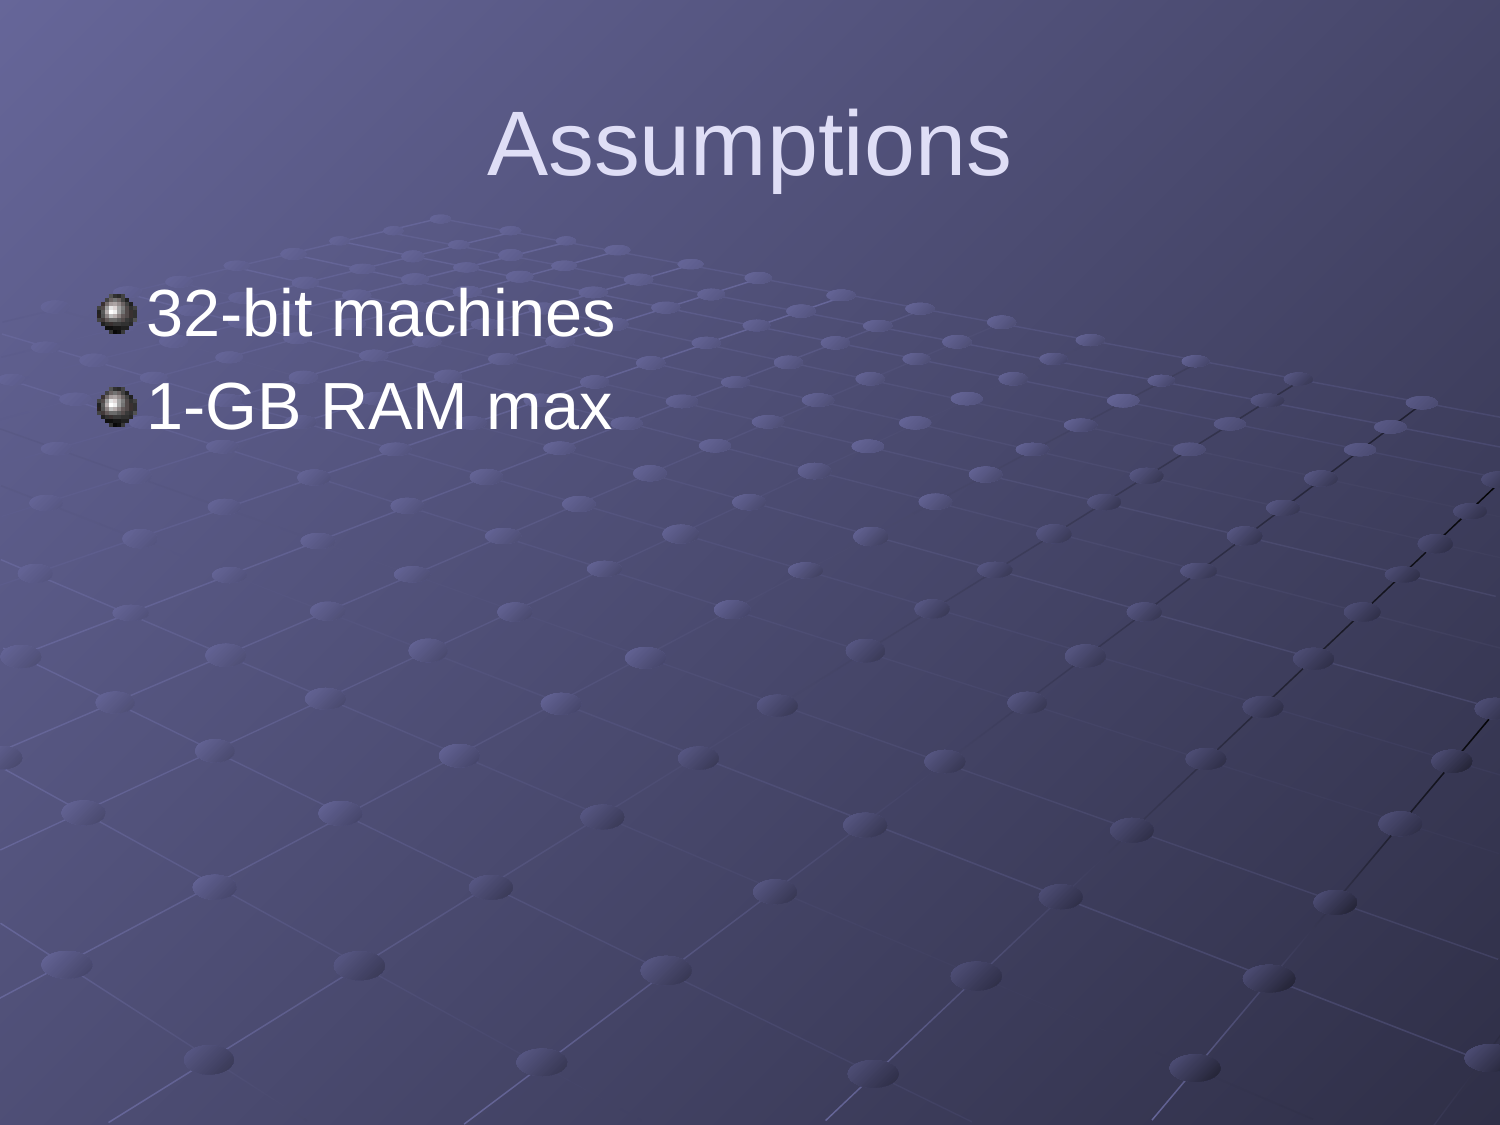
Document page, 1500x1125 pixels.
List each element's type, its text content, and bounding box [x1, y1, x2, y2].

title Assumptions [74, 44, 1426, 233]
list 32-bit machines 1-GB RAM max [74, 262, 1426, 1007]
picture [90, 379, 137, 427]
picture [90, 286, 137, 334]
